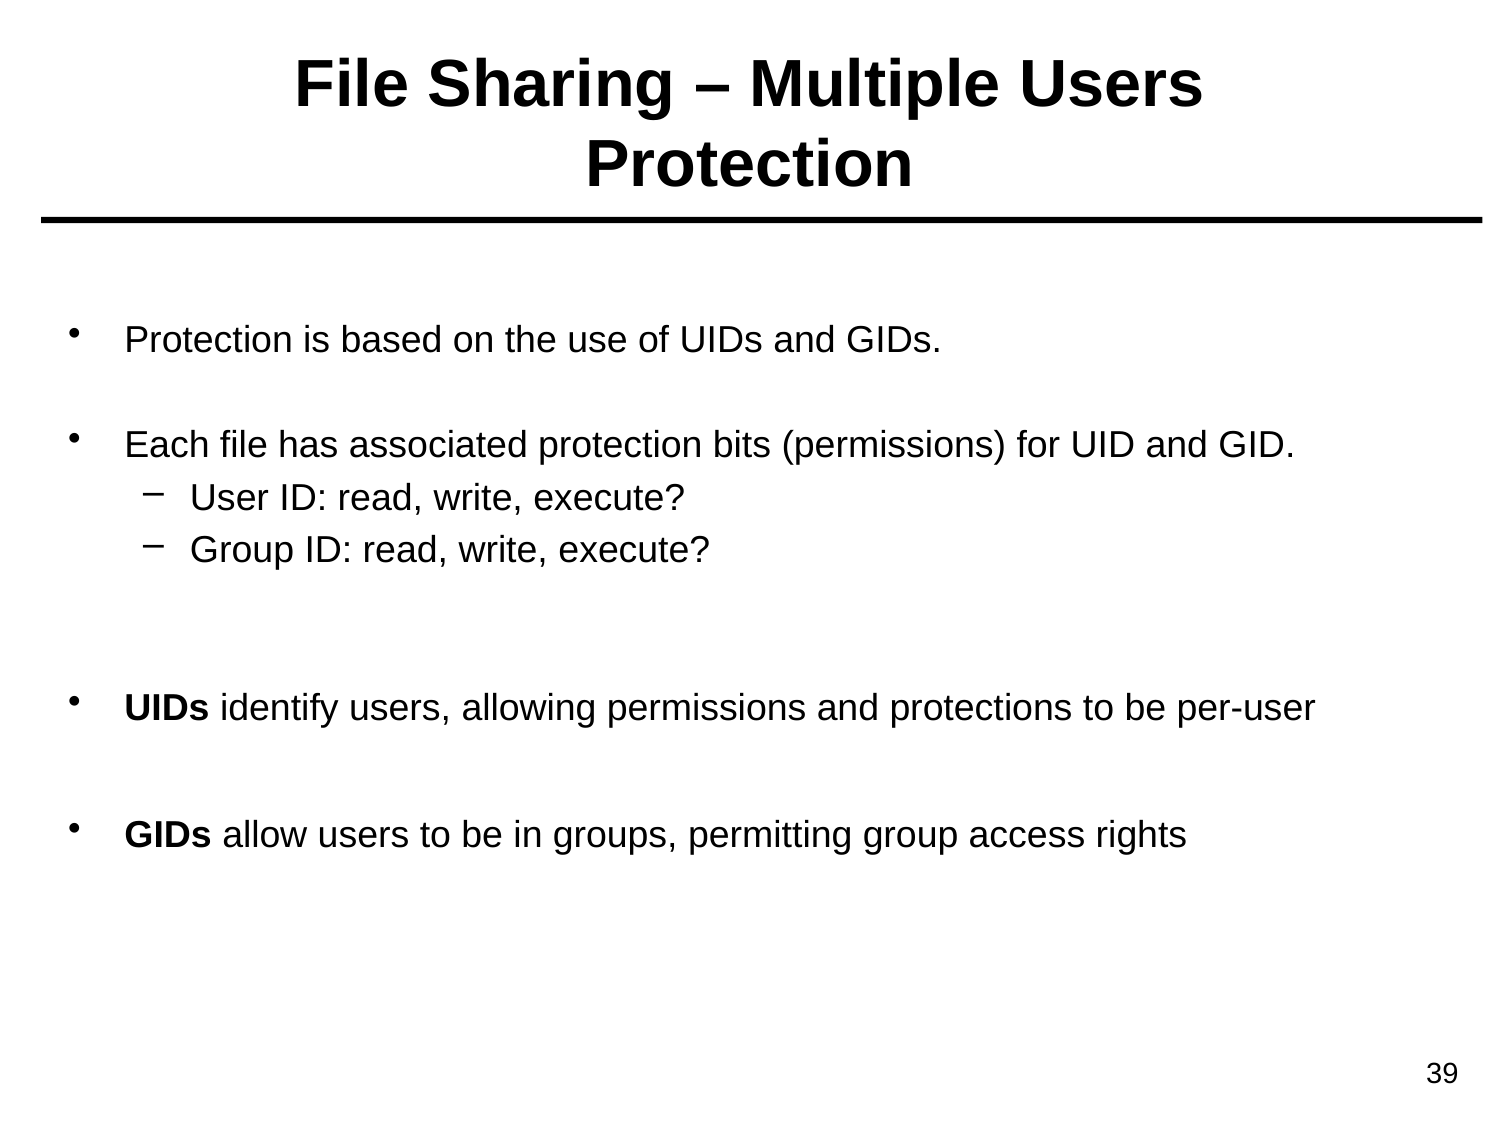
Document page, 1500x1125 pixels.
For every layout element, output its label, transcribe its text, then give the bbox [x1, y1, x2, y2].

title File Sharing – Multiple Users Protection [53, 26, 1447, 214]
slide_number 39 [1316, 1046, 1474, 1098]
list Protection is based on the use of UIDs and GIDs. Each file has associated protection bits (permissions) for UID and GID. User ID: read, write, execute? Group ID: read, write, execute? UIDs identify users, allowing permissions and protections to be per-user GIDs allow users to be in groups, permitting group access rights [53, 255, 1447, 1024]
